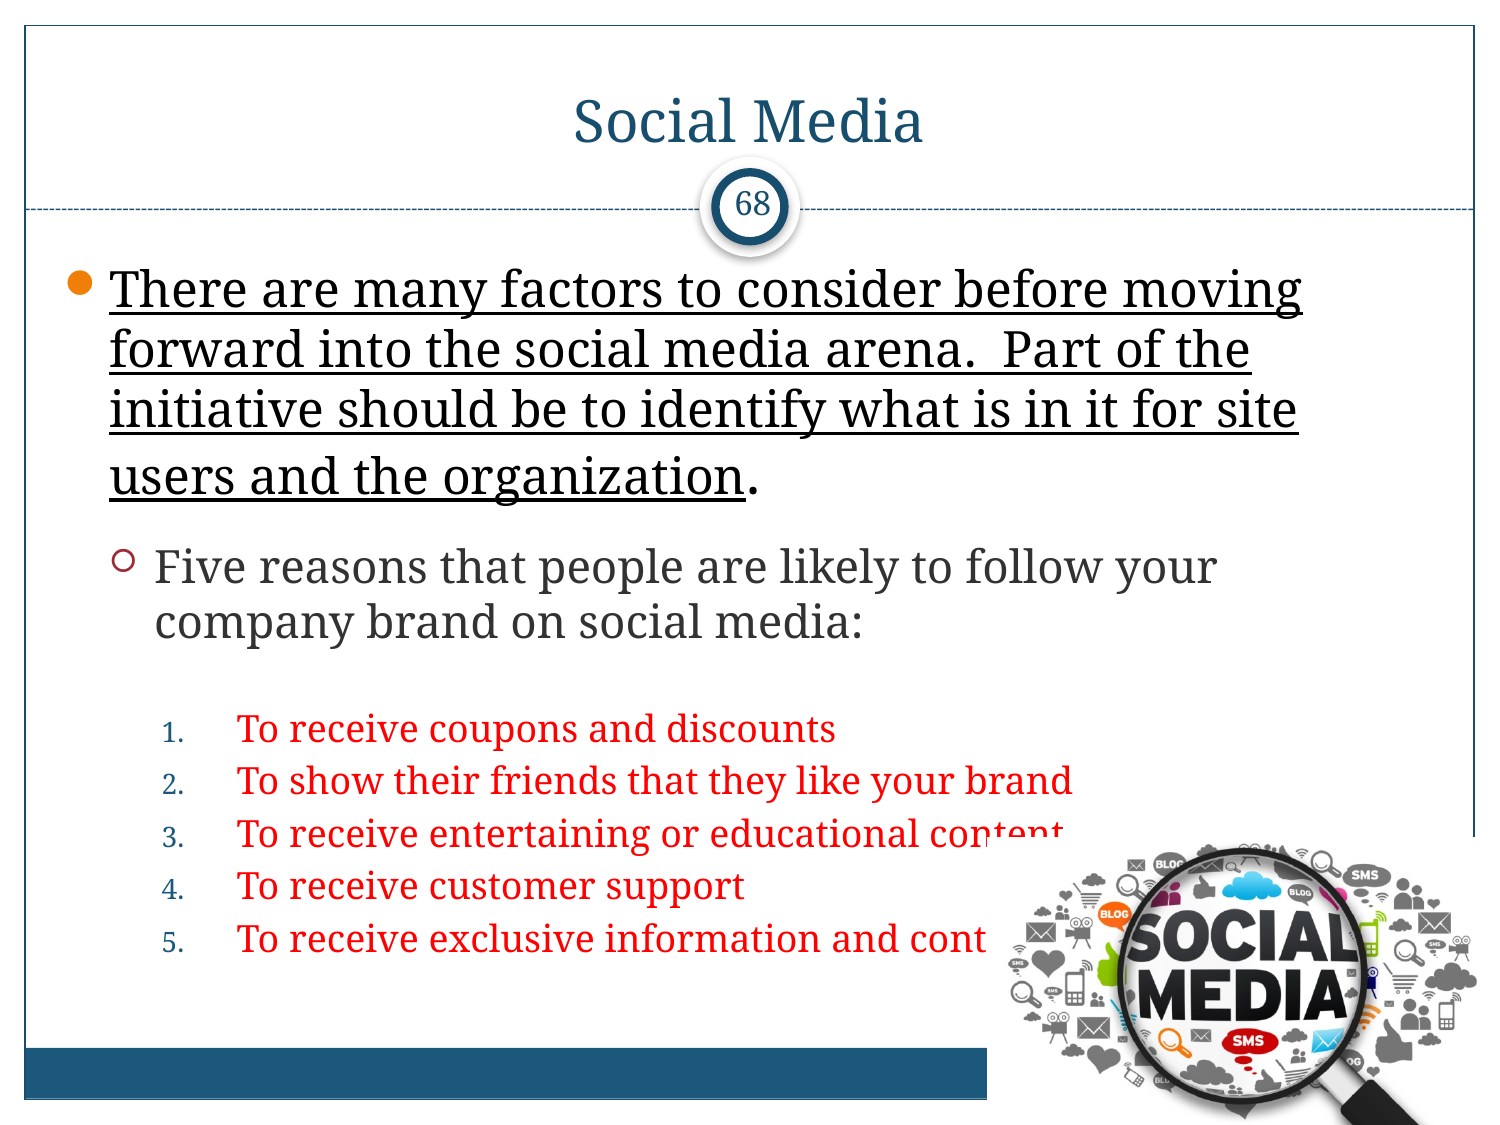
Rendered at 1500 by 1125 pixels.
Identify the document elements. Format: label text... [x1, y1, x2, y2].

slide_number 68 [715, 168, 791, 241]
list There are many factors to consider before moving forward into the social media arena. Part of the initiative should be to identify what is in it for site users and the organization. Five reasons that people are likely to follow your company brand on social media: To receive coupons and discounts To show their friends that they like your brand To receive entertaining or educational content To receive customer support To receive exclusive information and content [49, 250, 1445, 1001]
title Social Media [49, 37, 1450, 162]
picture [987, 837, 1500, 1125]
